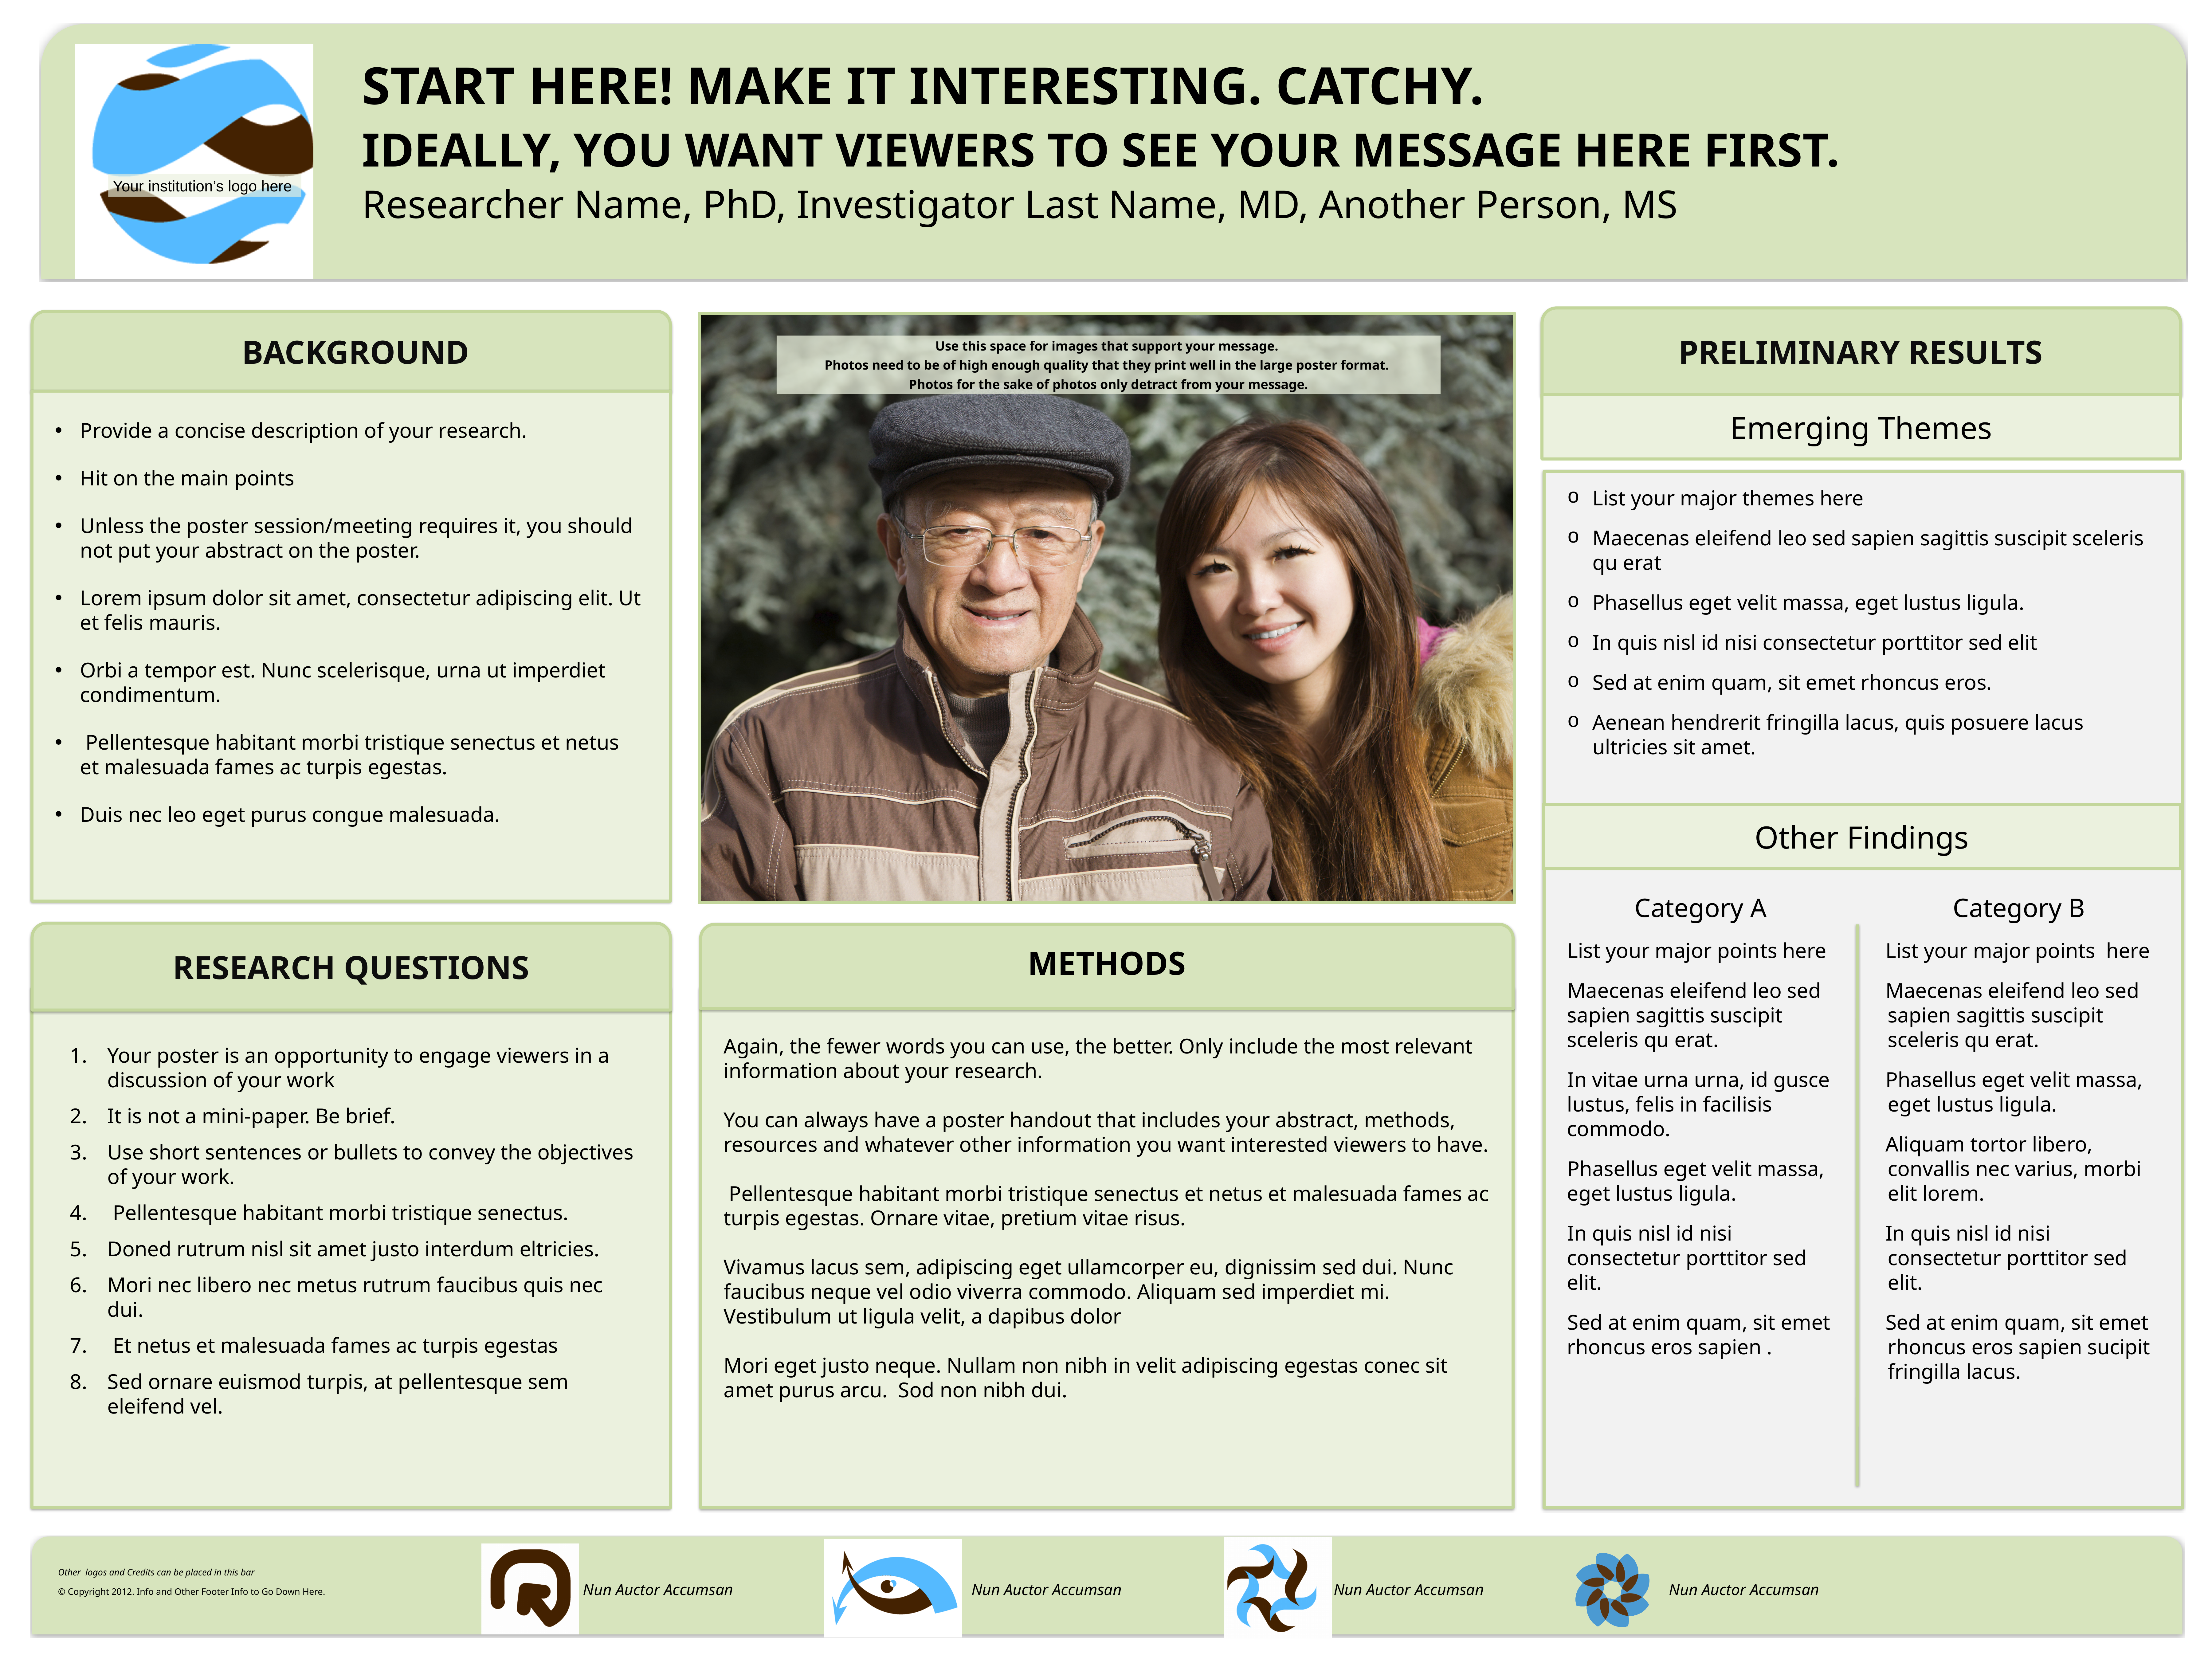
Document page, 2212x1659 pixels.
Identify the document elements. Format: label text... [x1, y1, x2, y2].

text_box [32, 923, 671, 1010]
text_box [32, 391, 671, 901]
text_box List your major themes here Maecenas eleifend leo sed sapien sagittis suscipit sceleris qu erat Phasellus eget velit massa, eget lustus ligula. In quis nisl id nisi consectetur porttitor sed elit Sed at enim quam, sit emet rhoncus eros. Aenean hendrerit fringilla lacus, quis posuere lacus ultricies sit amet. [1541, 462, 2181, 822]
text_box [1544, 471, 2183, 1508]
text_box [32, 1014, 671, 1508]
text_box Category B List your major points here Maecenas eleifend leo sed sapien sagittis suscipit sceleris qu erat. Phasellus eget velit massa, eget lustus ligula. Aliquam tortor libero, convallis nec varius, morbi elit lorem. In quis nisl id nisi consectetur porttitor sed elit. Sed at enim quam, sit emet rhoncus eros sapien sucipit fringilla lacus. [1859, 869, 2176, 1406]
text_box Start Here! Make it Interesting. Catchy. Ideally, you want viewers to see your message here first. Researcher Name, PhD, Investigator Last Name, MD, Another Person, MS [353, 52, 2183, 309]
text_box Nun Auctor Accumsan [967, 1578, 1159, 1601]
text_box [41, 24, 2187, 280]
text_box Nun Auctor Accumsan [580, 1578, 770, 1601]
text_box Other logos and Credits can be placed in this bar [53, 1564, 288, 1580]
picture [1575, 1553, 1649, 1627]
picture [700, 315, 1513, 901]
text_box PRELIMINARY RESULTS [1544, 330, 2178, 373]
text_box Other Findings [1543, 804, 2181, 869]
text_box © Copyright 2012. Info and Other Footer Info to Go Down Here. [53, 1584, 480, 1599]
picture [75, 44, 313, 279]
text_box Your poster is an opportunity to engage viewers in a discussion of your work It is not a mini-paper. Be brief. Use short sentences or bullets to convey the objectives of your work. Pellentesque habitant morbi tristique senectus. Doned rutrum nisl sit amet justo interdum eltricies. Mori nec libero nec metus rutrum faucibus quis nec dui. Et netus et malesuada fames ac turpis egestas Sed ornare euismod turpis, at pellentesque sem eleifend vel. [33, 1013, 672, 1450]
text_box Category A List your major points here Maecenas eleifend leo sed sapien sagittis suscipit sceleris qu erat. In vitae urna urna, id gusce lustus, felis in facilisis commodo. Phasellus eget velit massa, eget lustus ligula. In quis nisl id nisi consectetur porttitor sed elit. Sed at enim quam, sit emet rhoncus eros sapien . [1541, 869, 1857, 1382]
text_box Again, the fewer words you can use, the better. Only include the most relevant information about your research. You can always have a poster handout that includes your abstract, methods, resources and whatever other information you want interested viewers to have. Pellentesque habitant morbi tristique senectus et netus et malesuada fames ac turpis egestas. Ornare vitae, pretium vitae risus. Vivamus lacus sem, adipiscing eget ullamcorper eu, dignissim sed dui. Nunc faucibus neque vel odio viverra commodo. Aliquam sed imperdiet mi. Vestibulum ut ligula velit, a dapibus dolor Mori eget justo neque. Nullam non nibh in velit adipiscing egestas conec sit amet purus arcu. Sod non nibh dui. [700, 1011, 1513, 1425]
picture [824, 1539, 962, 1637]
picture [1224, 1537, 1332, 1639]
text_box Nun Auctor Accumsan [1333, 1578, 1521, 1601]
text_box [700, 924, 1513, 1009]
text_box Nun Auctor Accumsan [1665, 1578, 1856, 1601]
text_box [1542, 308, 2181, 395]
text_box RESEARCH QUESTIONS [32, 945, 670, 988]
text_box Emerging Themes [1542, 394, 2181, 459]
text_box [32, 311, 671, 391]
text_box BACKGROUND [41, 329, 670, 373]
text_box Provide a concise description of your research. Hit on the main points Unless the poster session/meeting requires it, you should not put your abstract on the poster. Lorem ipsum dolor sit amet, consectetur adipiscing elit. Ut et felis mauris. Orbi a tempor est. Nunc scelerisque, urna ut imperdiet condimentum. Pellentesque habitant morbi tristique senectus et netus et malesuada fames ac turpis egestas. Duis nec leo eget purus congue malesuada. [32, 394, 670, 901]
picture [481, 1543, 579, 1635]
text_box [32, 1536, 2183, 1635]
text_box METHODS [722, 924, 1492, 1001]
text_box [700, 1012, 1513, 1508]
